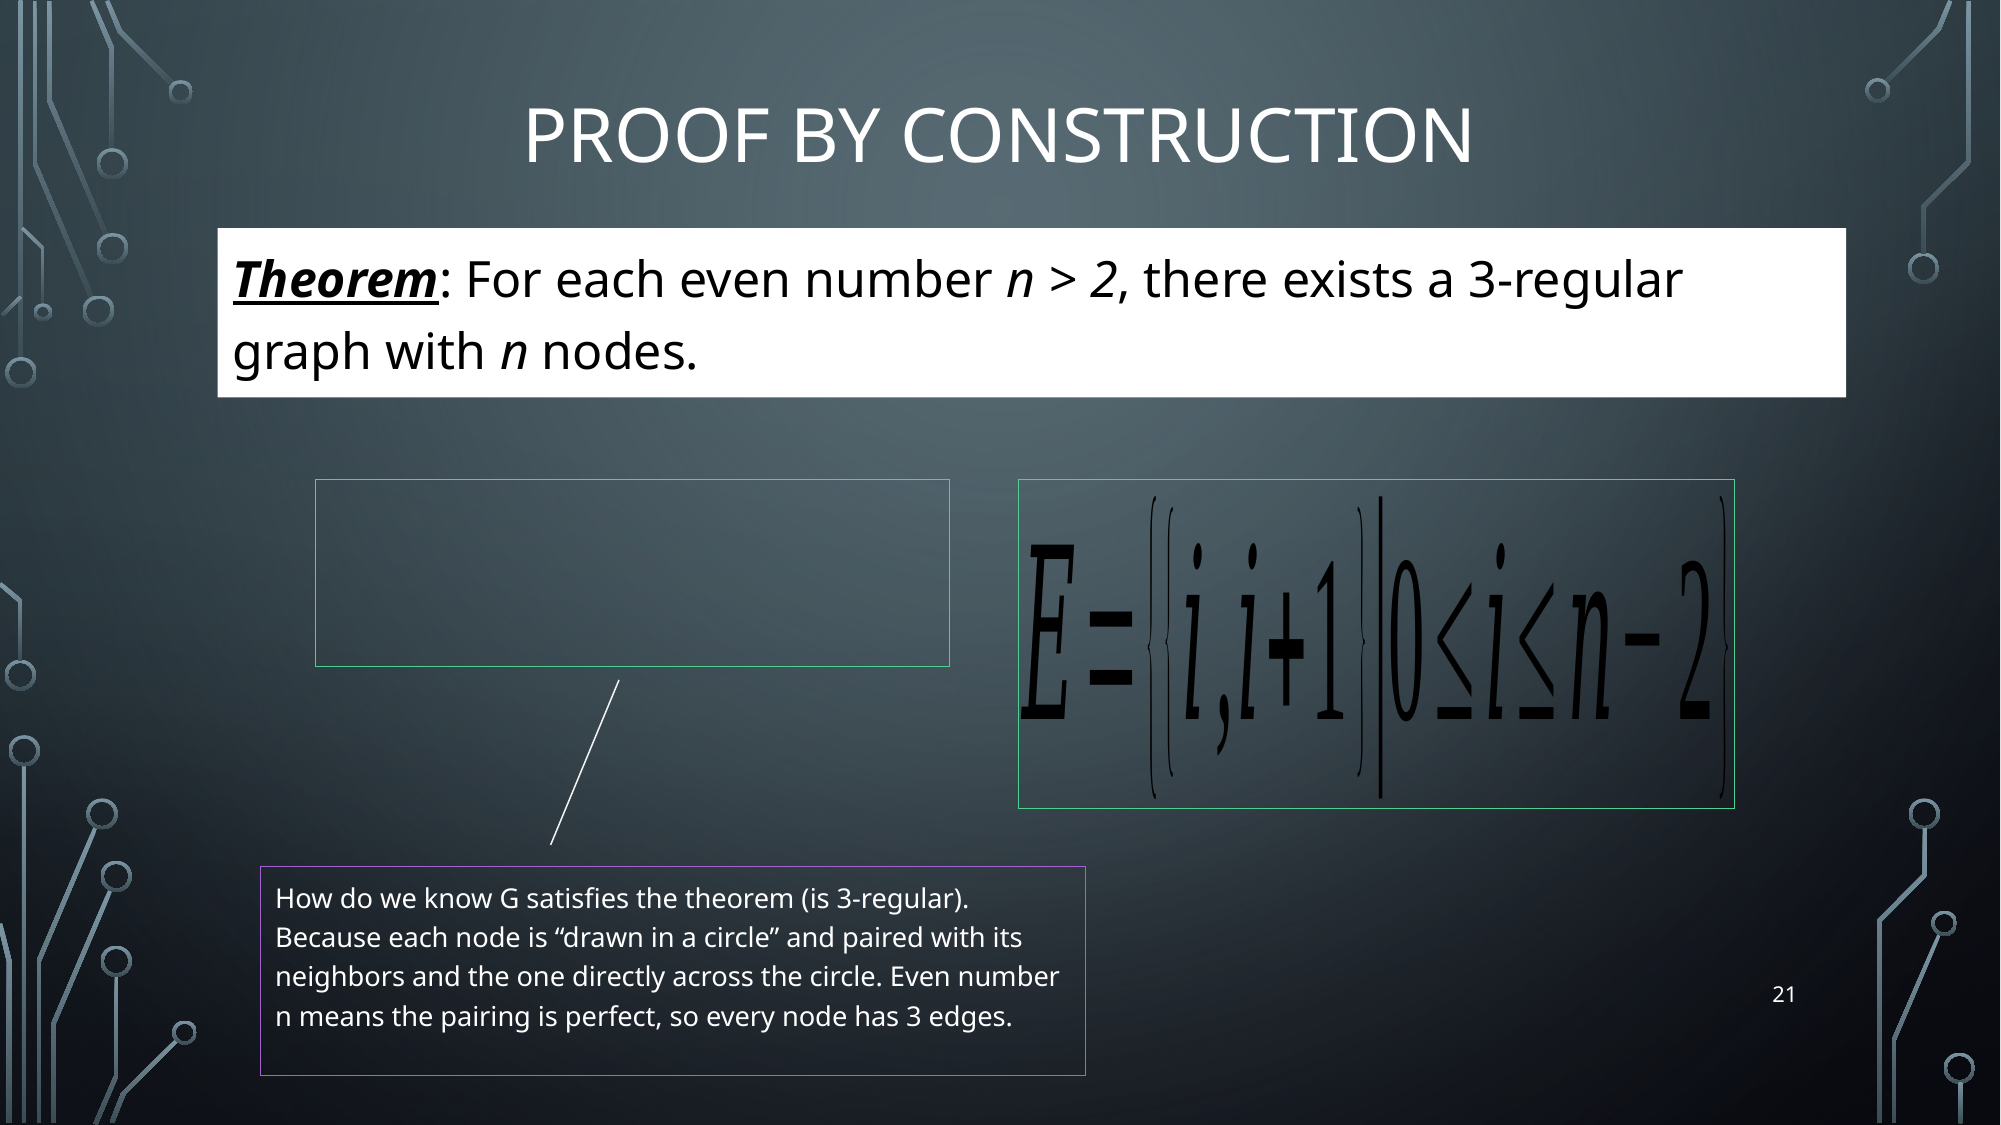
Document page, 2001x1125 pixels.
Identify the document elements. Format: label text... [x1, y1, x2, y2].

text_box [550, 679, 620, 846]
text_box How do we know G satisfies the theorem (is 3-regular). Because each node is “drawn in a circle” and paired with its neighbors and the one directly across the circle. Even number n means the pairing is perfect, so every node has 3 edges. [260, 866, 1086, 1076]
slide_number 21 [1685, 965, 1813, 1025]
text_box Theorem: For each even number n > 2, there exists a 3-regular graph with n nodes. [217, 228, 1847, 398]
title Proof By Construction [187, 66, 1813, 211]
